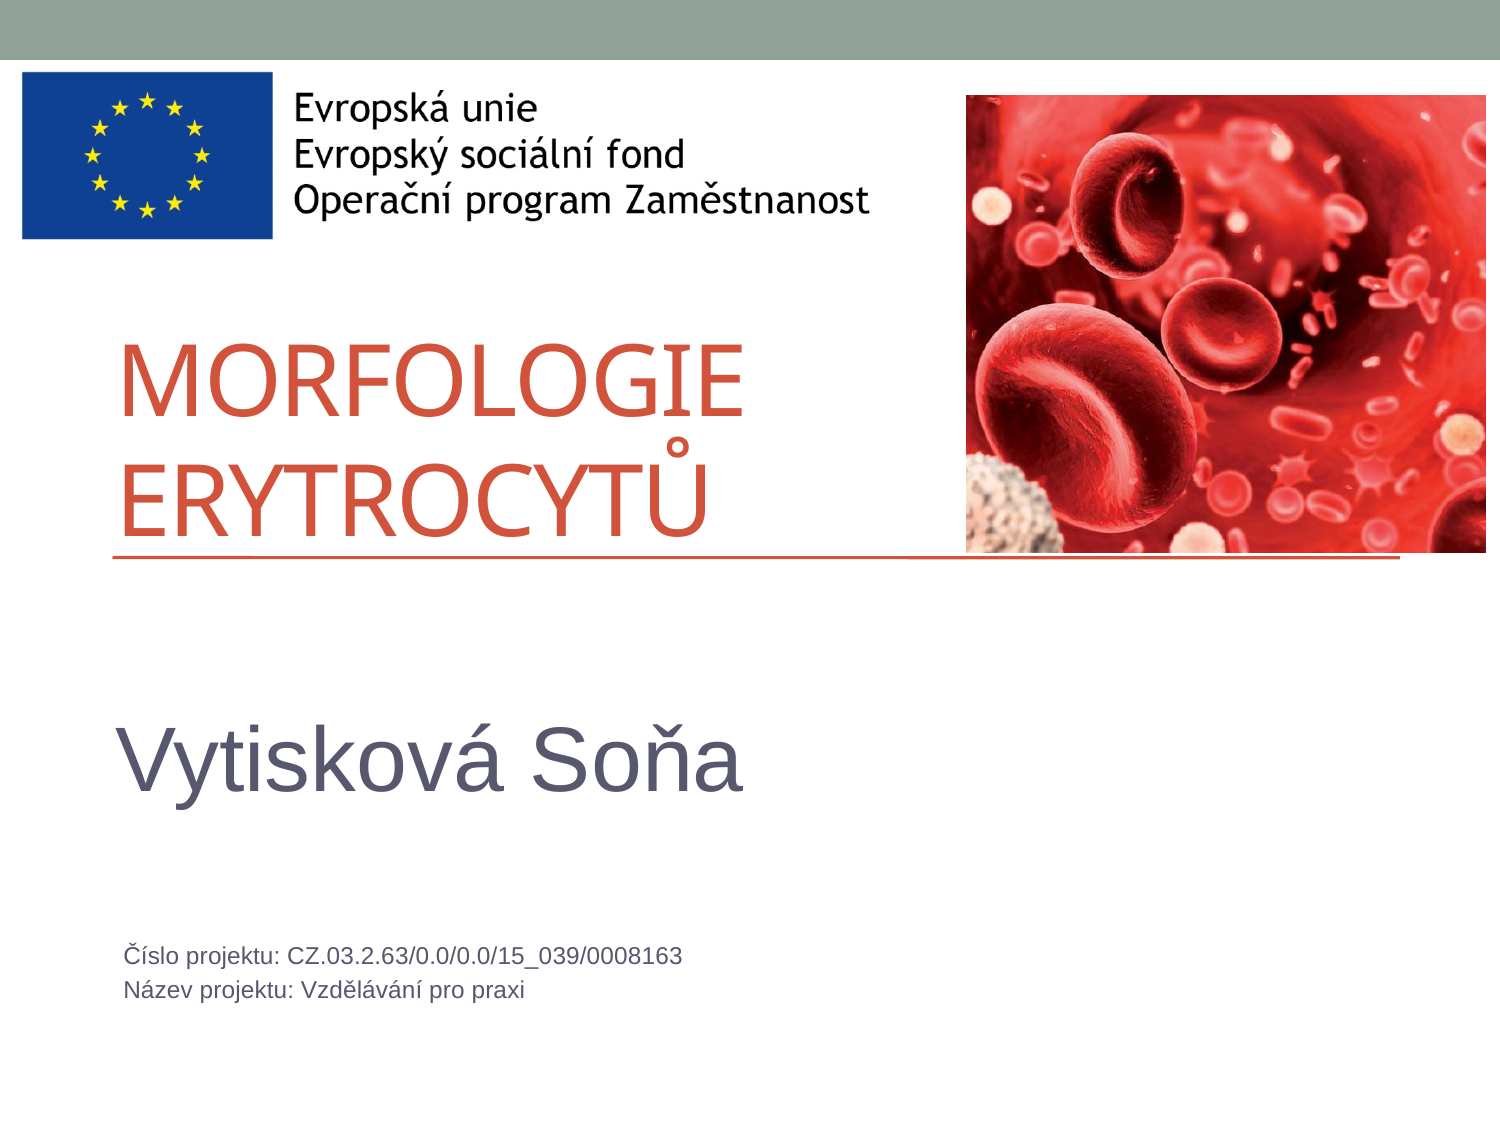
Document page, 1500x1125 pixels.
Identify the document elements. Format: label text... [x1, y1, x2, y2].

title Morfologie erytrocytů [100, 280, 998, 564]
picture [966, 95, 1487, 553]
picture [17, 66, 870, 244]
subtitle Vytisková Soňa [100, 692, 1353, 980]
text_box Číslo projektu: CZ.03.2.63/0.0/0.0/15_039/0008163 Název projektu: Vzdělávání pro praxi [88, 727, 1139, 1016]
